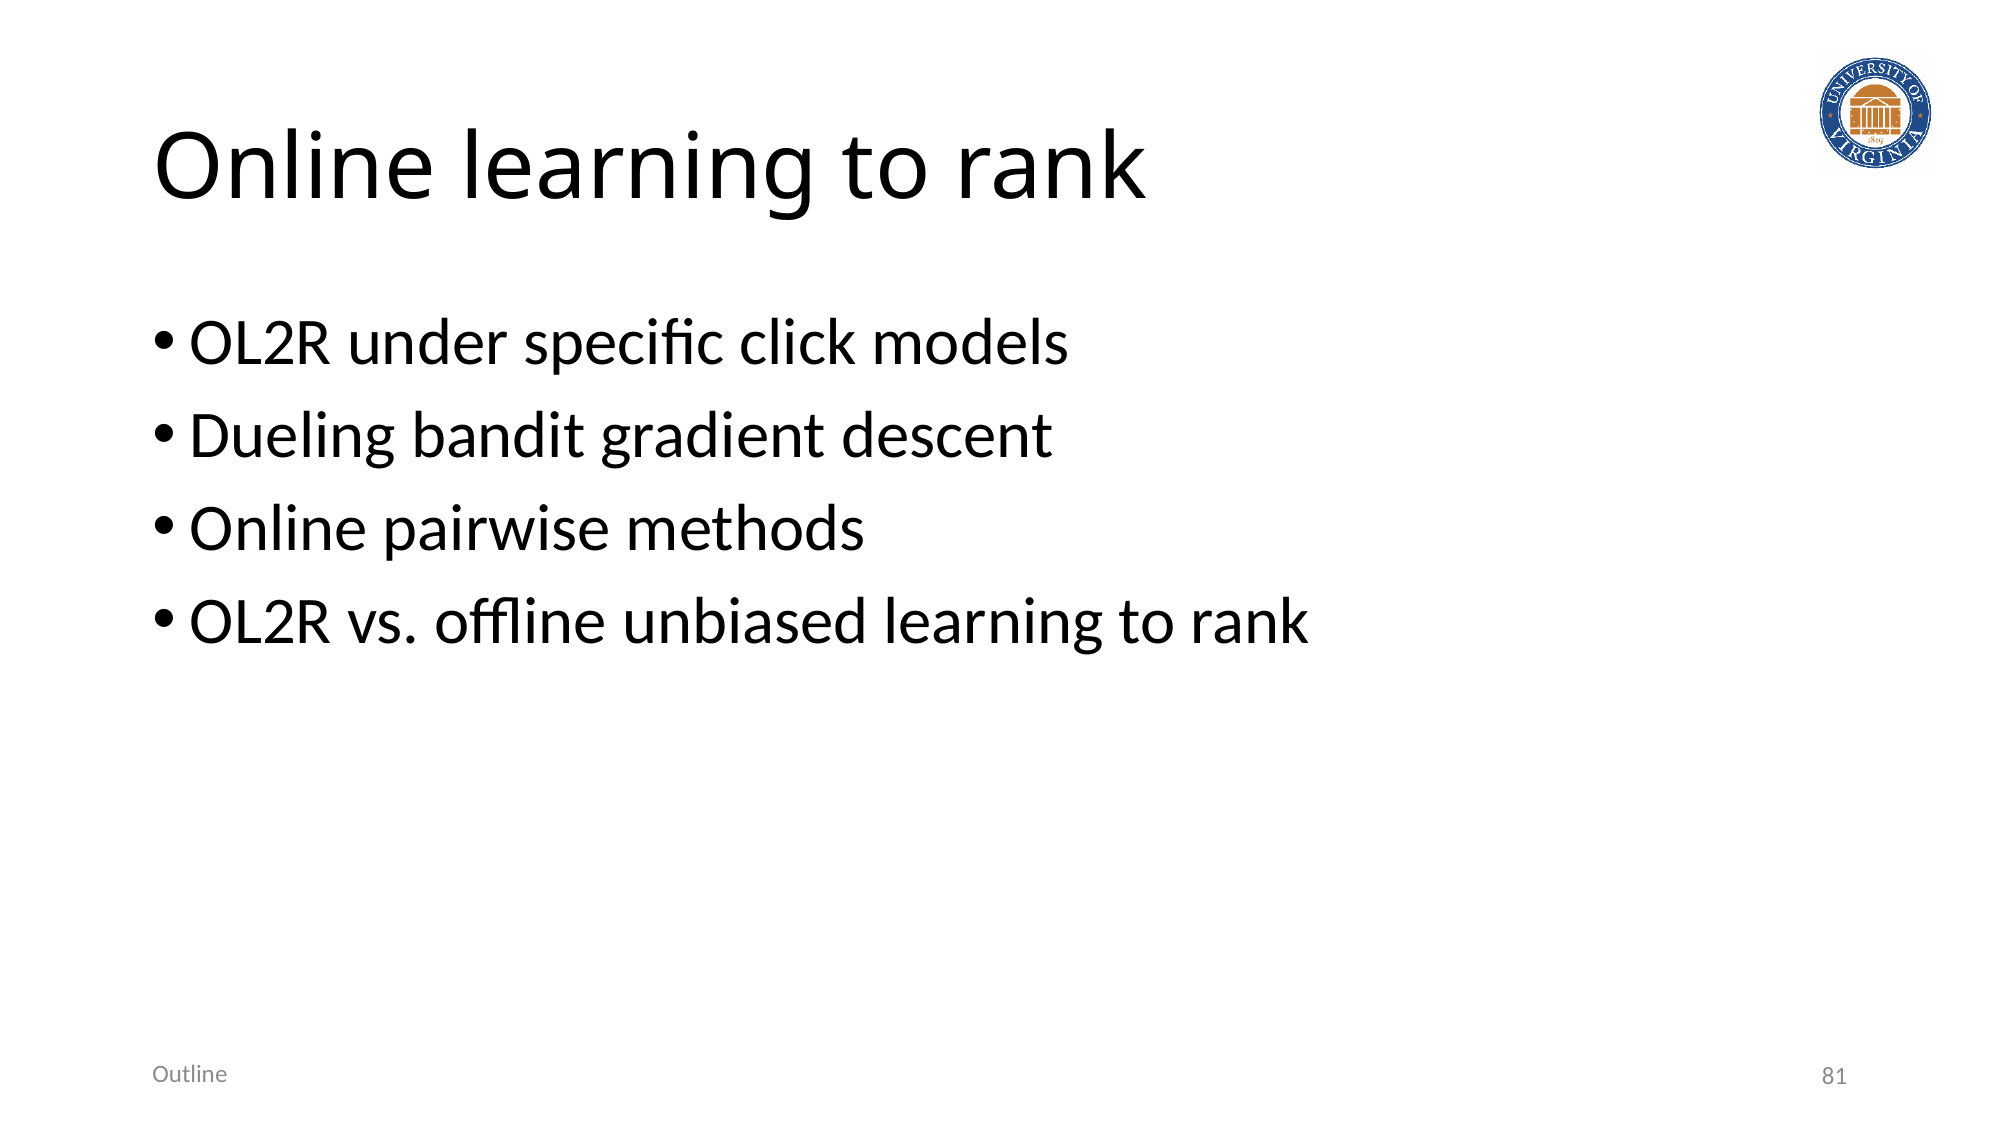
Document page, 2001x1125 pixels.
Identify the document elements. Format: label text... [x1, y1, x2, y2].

slide_number 81 [1412, 1044, 1863, 1104]
title Online learning to rank [137, 59, 1863, 278]
slide_number Outline [137, 1042, 588, 1103]
picture [1816, 54, 1934, 171]
list OL2R under specific click models Dueling bandit gradient descent Online pairwise methods OL2R vs. offline unbiased learning to rank [137, 299, 1863, 1014]
